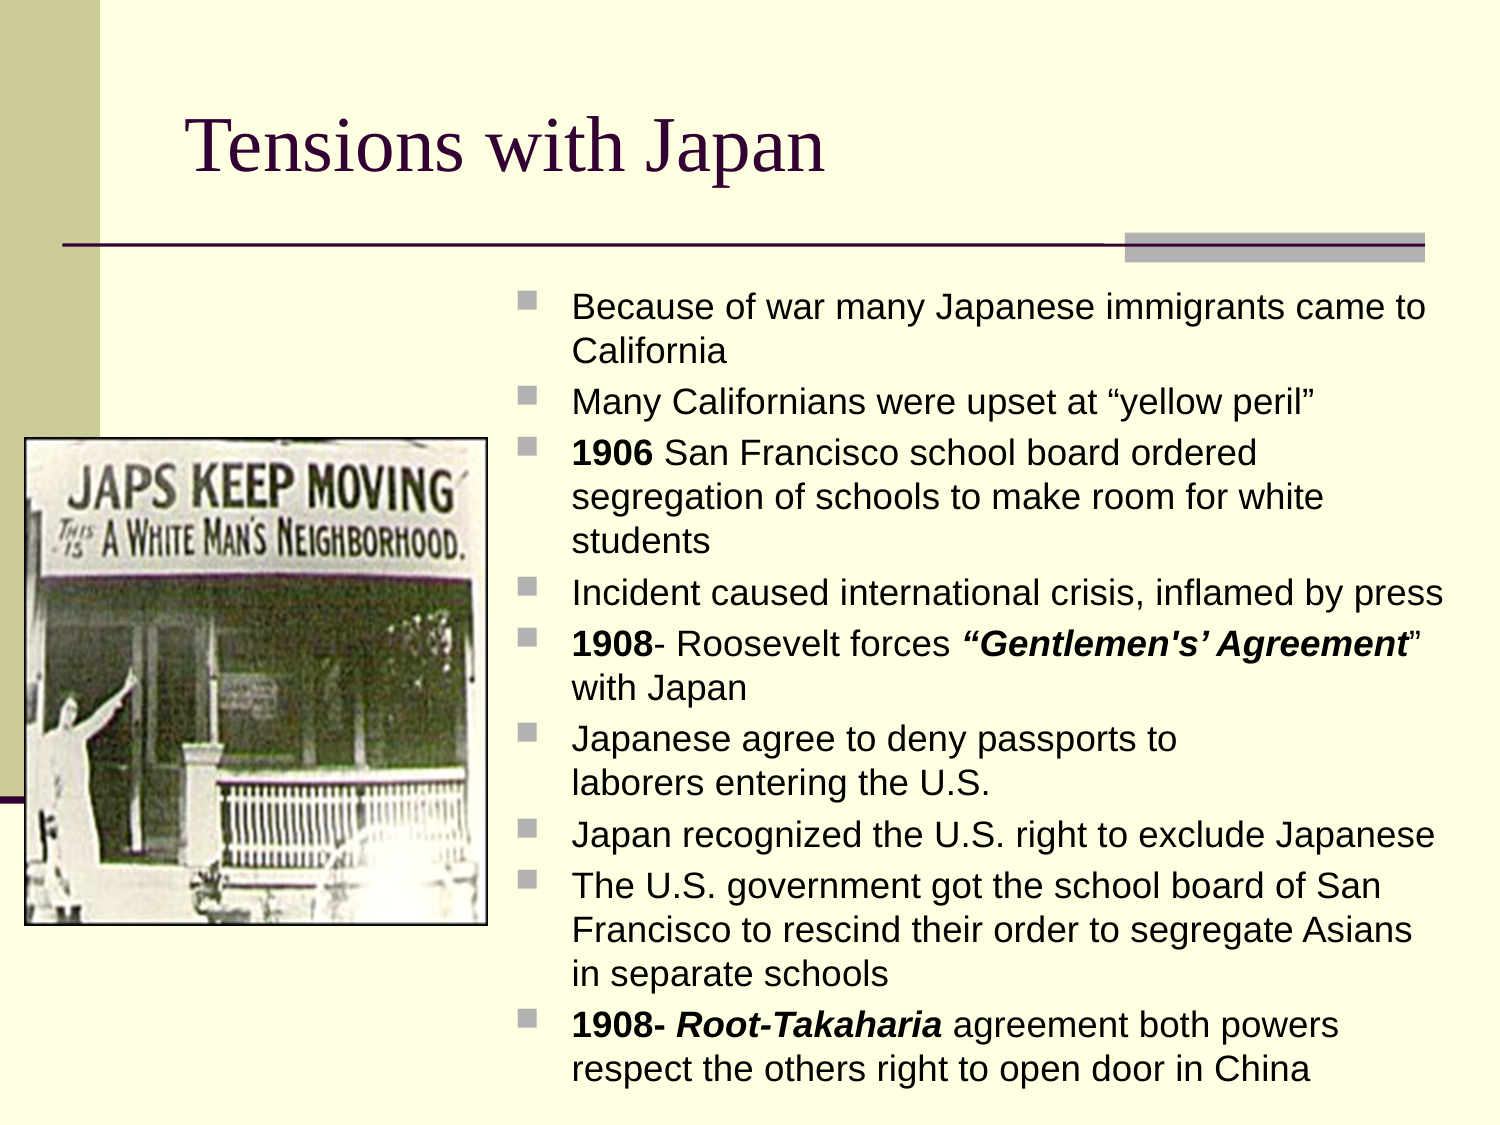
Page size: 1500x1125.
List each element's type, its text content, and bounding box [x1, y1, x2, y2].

title Tensions with Japan [150, 45, 1425, 234]
list Because of war many Japanese immigrants came to California Many Californians were upset at “yellow peril” 1906 San Francisco school board ordered segregation of schools to make room for white students Incident caused international crisis, inflamed by press 1908- Roosevelt forces “Gentlemen's’ Agreement” with Japan Japanese agree to deny passports to laborers entering the U.S. Japan recognized the U.S. right to exclude Japanese The U.S. government got the school board of San Francisco to rescind their order to segregate Asians in separate schools 1908- Root-Takaharia agreement both powers respect the others right to open door in China [500, 275, 1463, 1100]
picture [24, 437, 489, 926]
